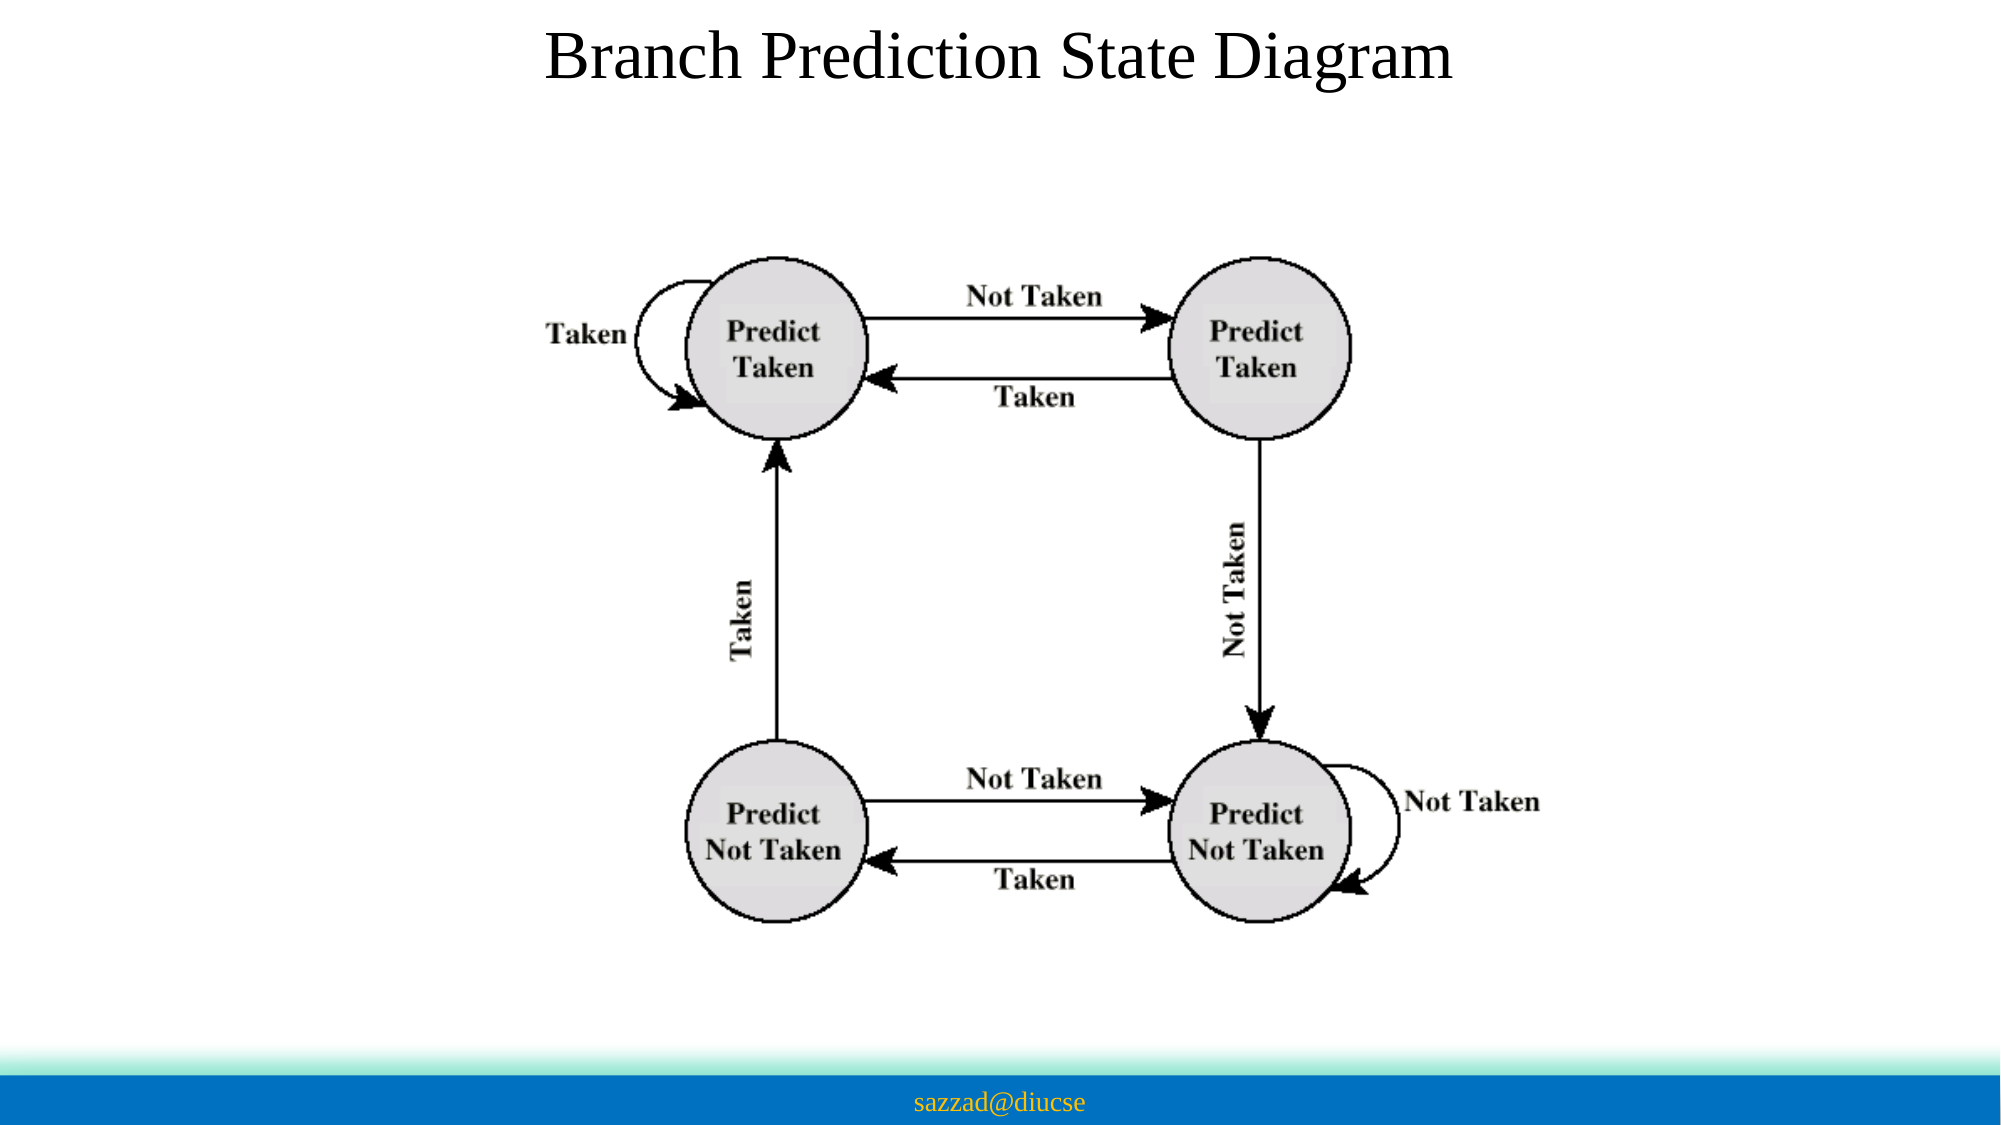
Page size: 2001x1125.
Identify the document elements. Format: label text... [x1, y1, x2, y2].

title Branch Prediction State Diagram [150, 0, 1850, 102]
picture [538, 255, 1572, 953]
